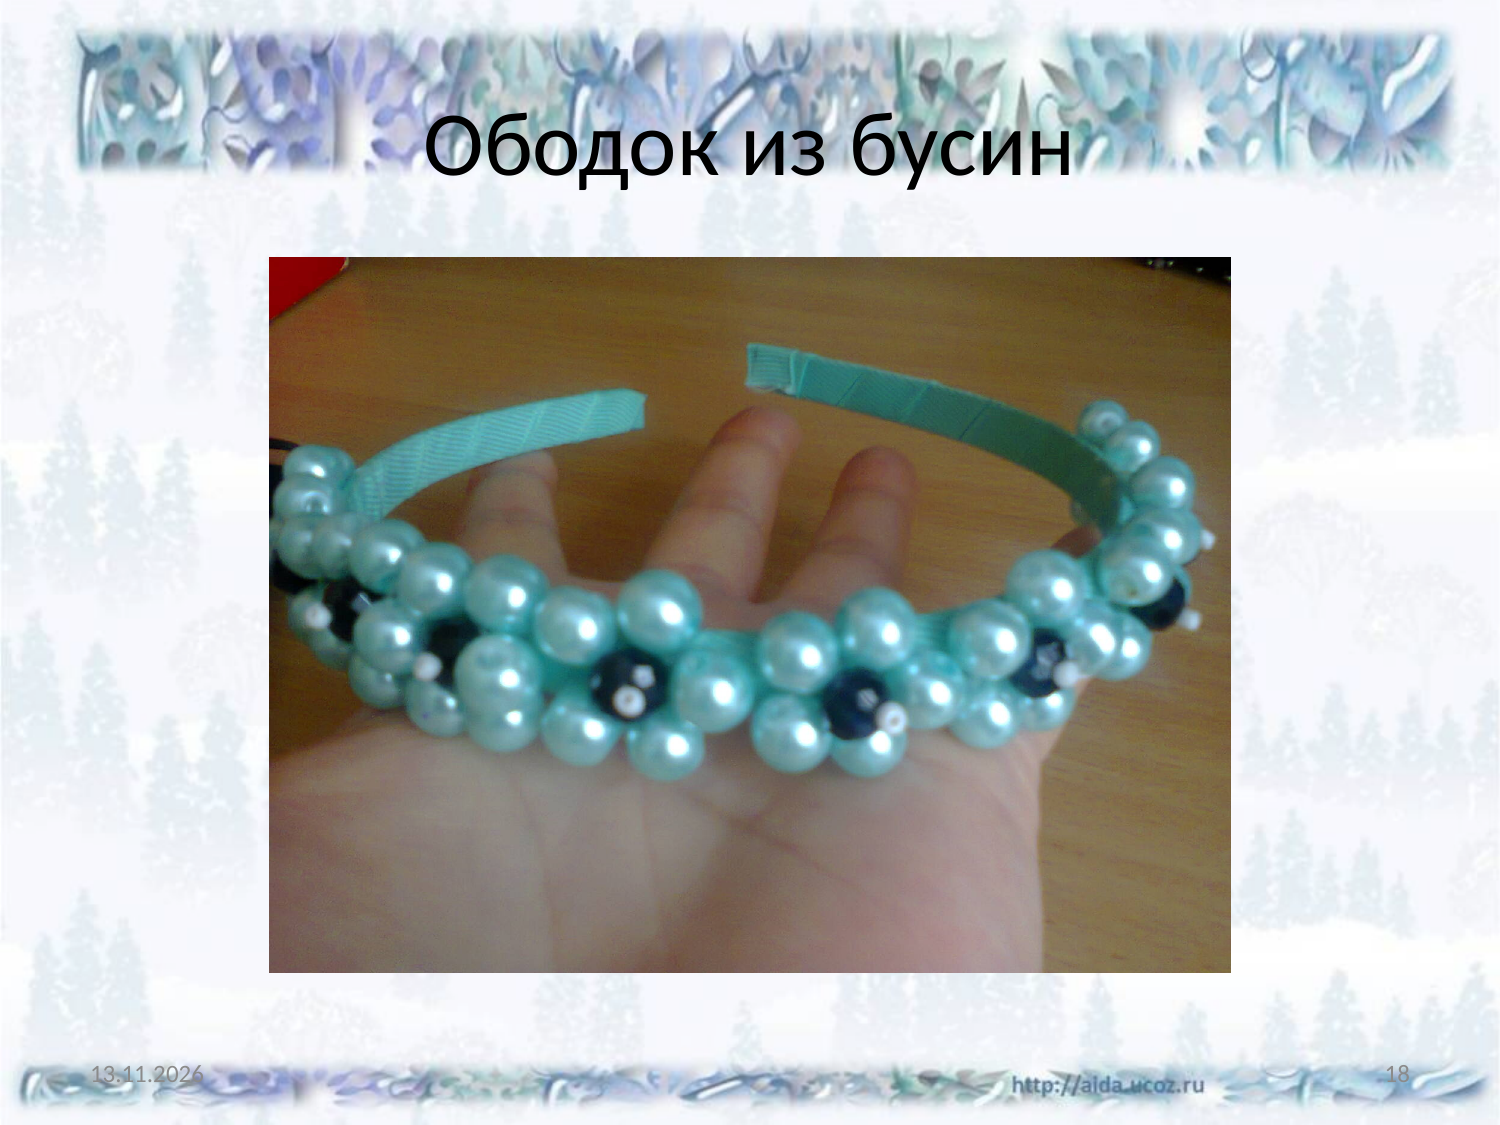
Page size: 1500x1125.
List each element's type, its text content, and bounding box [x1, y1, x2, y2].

slide_number 18 [1074, 1042, 1425, 1103]
title Ободок из бусин [74, 44, 1426, 233]
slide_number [75, 1042, 425, 1103]
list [269, 257, 1231, 973]
